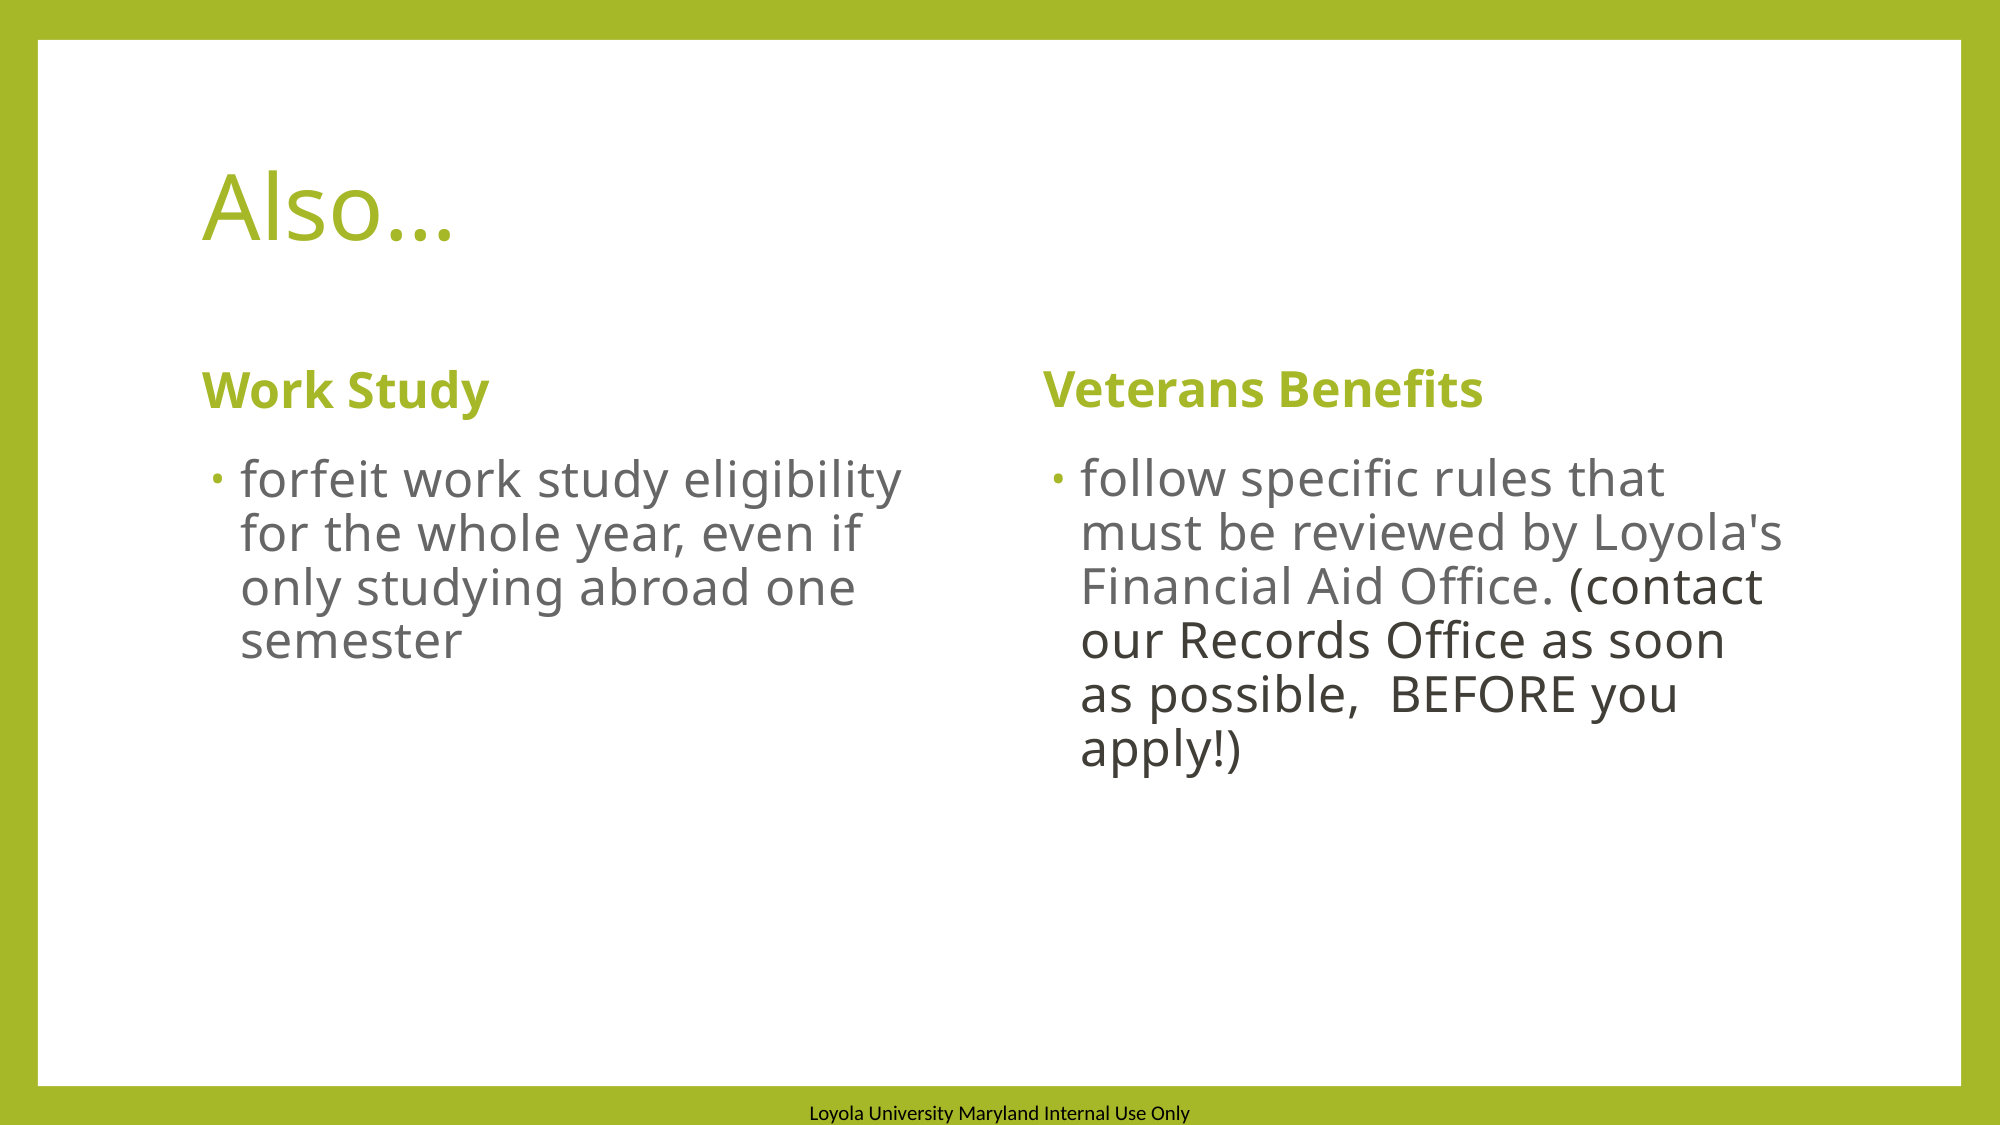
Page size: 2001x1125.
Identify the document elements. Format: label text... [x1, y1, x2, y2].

list follow specific rules that must be reviewed by Loyola's Financial Aid Office. (contact our Records Office as soon as possible, BEFORE you apply!) [1028, 446, 1809, 1002]
list Work Study [187, 328, 968, 446]
title Also… [187, 99, 1808, 323]
list Veterans Benefits [1028, 327, 1809, 446]
list forfeit work study eligibility for the whole year, even if only studying abroad one semester [187, 446, 968, 1002]
